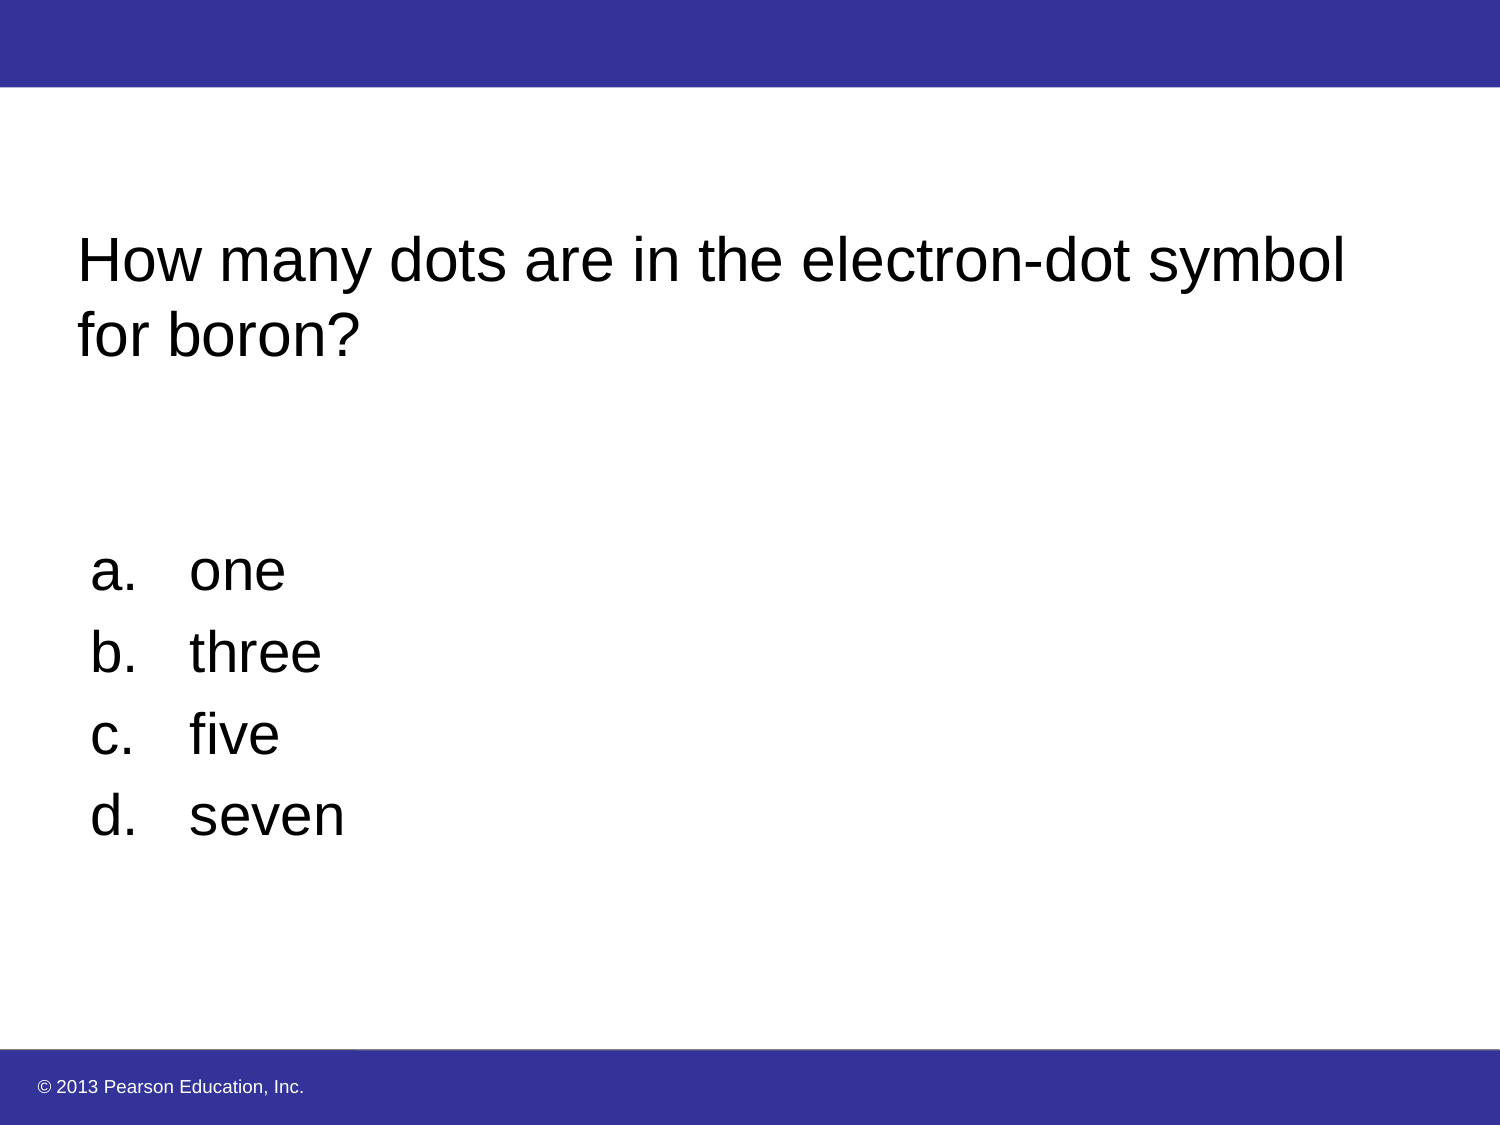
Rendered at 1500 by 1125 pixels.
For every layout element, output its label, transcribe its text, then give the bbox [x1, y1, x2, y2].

list one three five seven [75, 525, 1425, 950]
title How many dots are in the electron-dot symbol for boron? [62, 99, 1413, 488]
